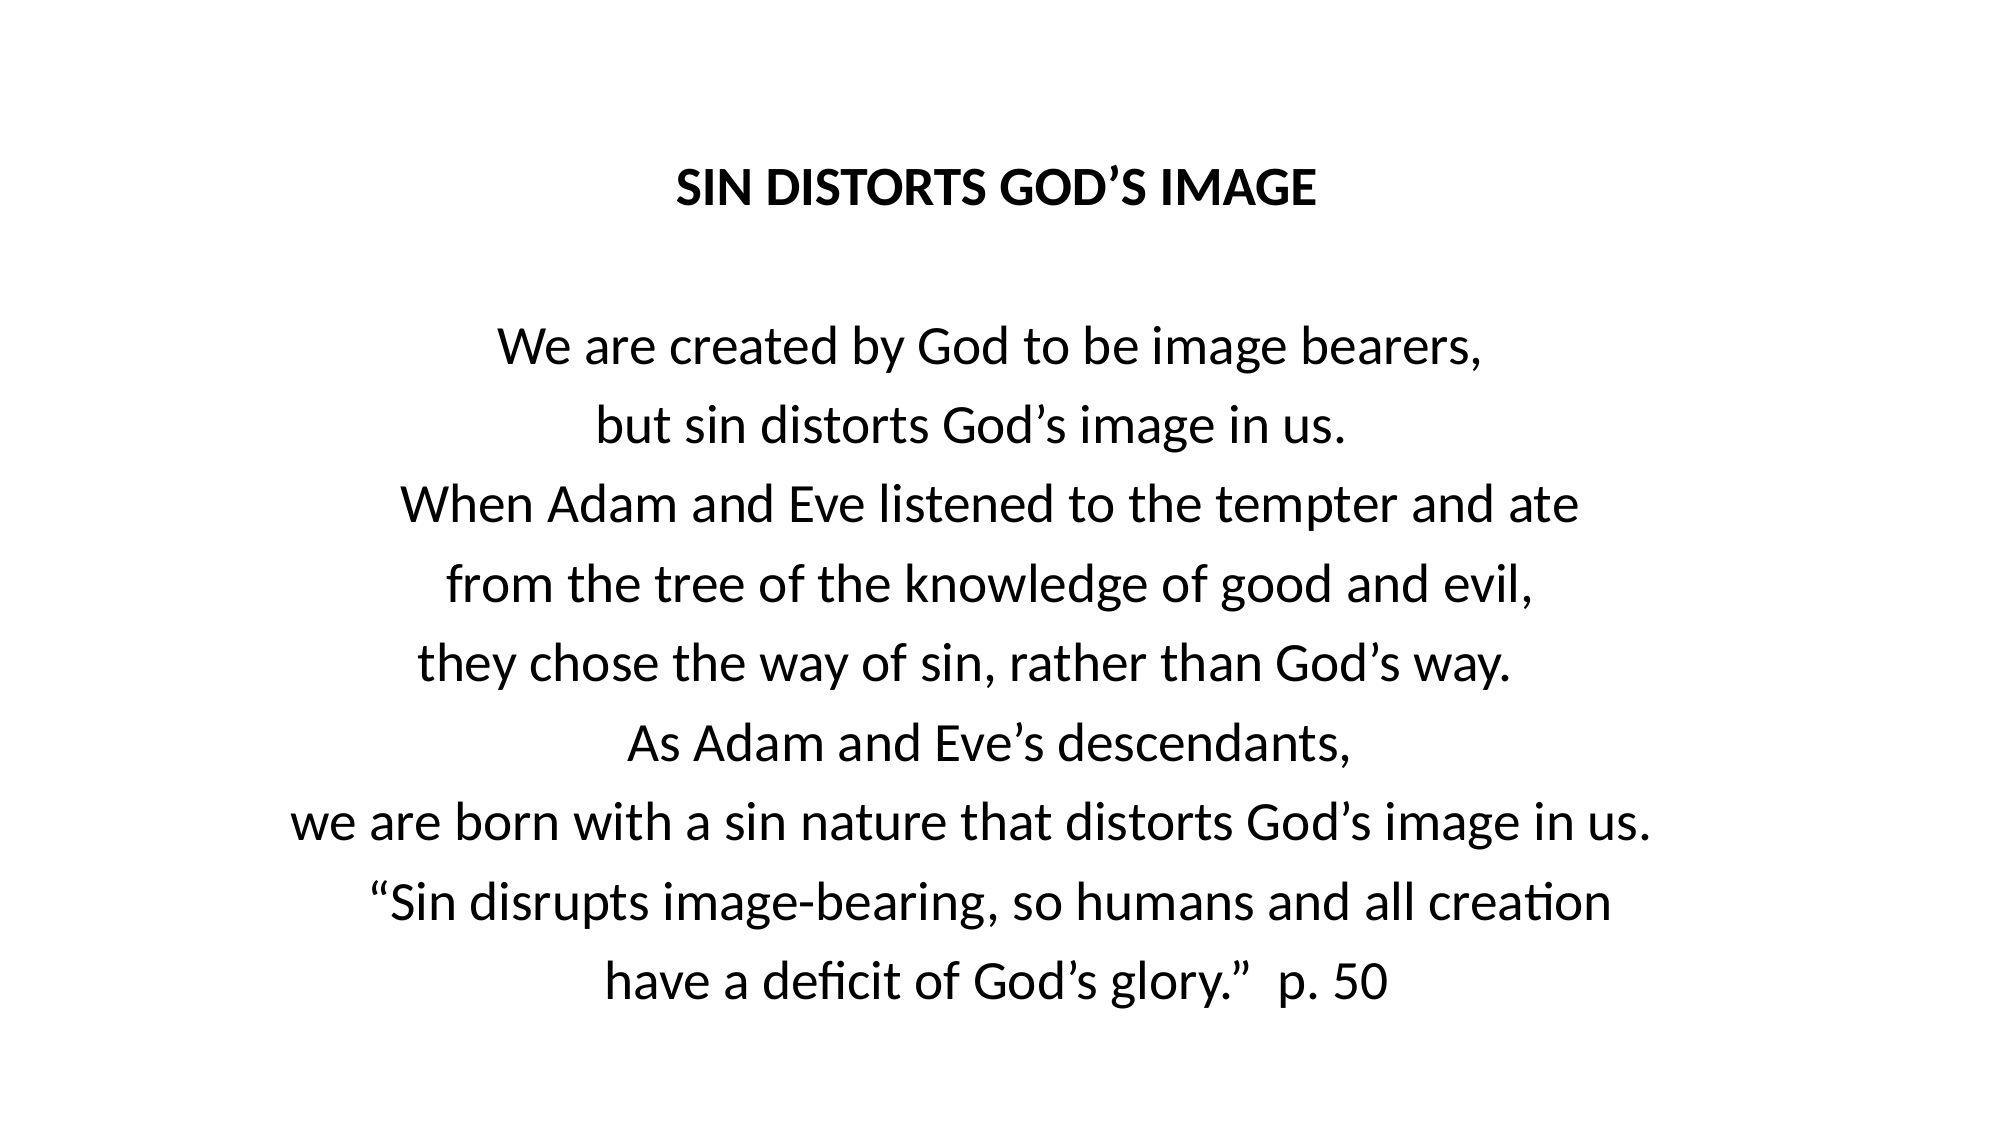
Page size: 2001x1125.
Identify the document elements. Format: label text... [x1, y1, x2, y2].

list SIN DISTORTS GOD’S IMAGE We are created by God to be image bearers, but sin distorts God’s image in us. When Adam and Eve listened to the tempter and ate from the tree of the knowledge of good and evil, they chose the way of sin, rather than God’s way. As Adam and Eve’s descendants, we are born with a sin nature that distorts God’s image in us. “Sin disrupts image-bearing, so humans and all creation have a deficit of God’s glory.” p. 50 [58, 149, 1936, 1023]
